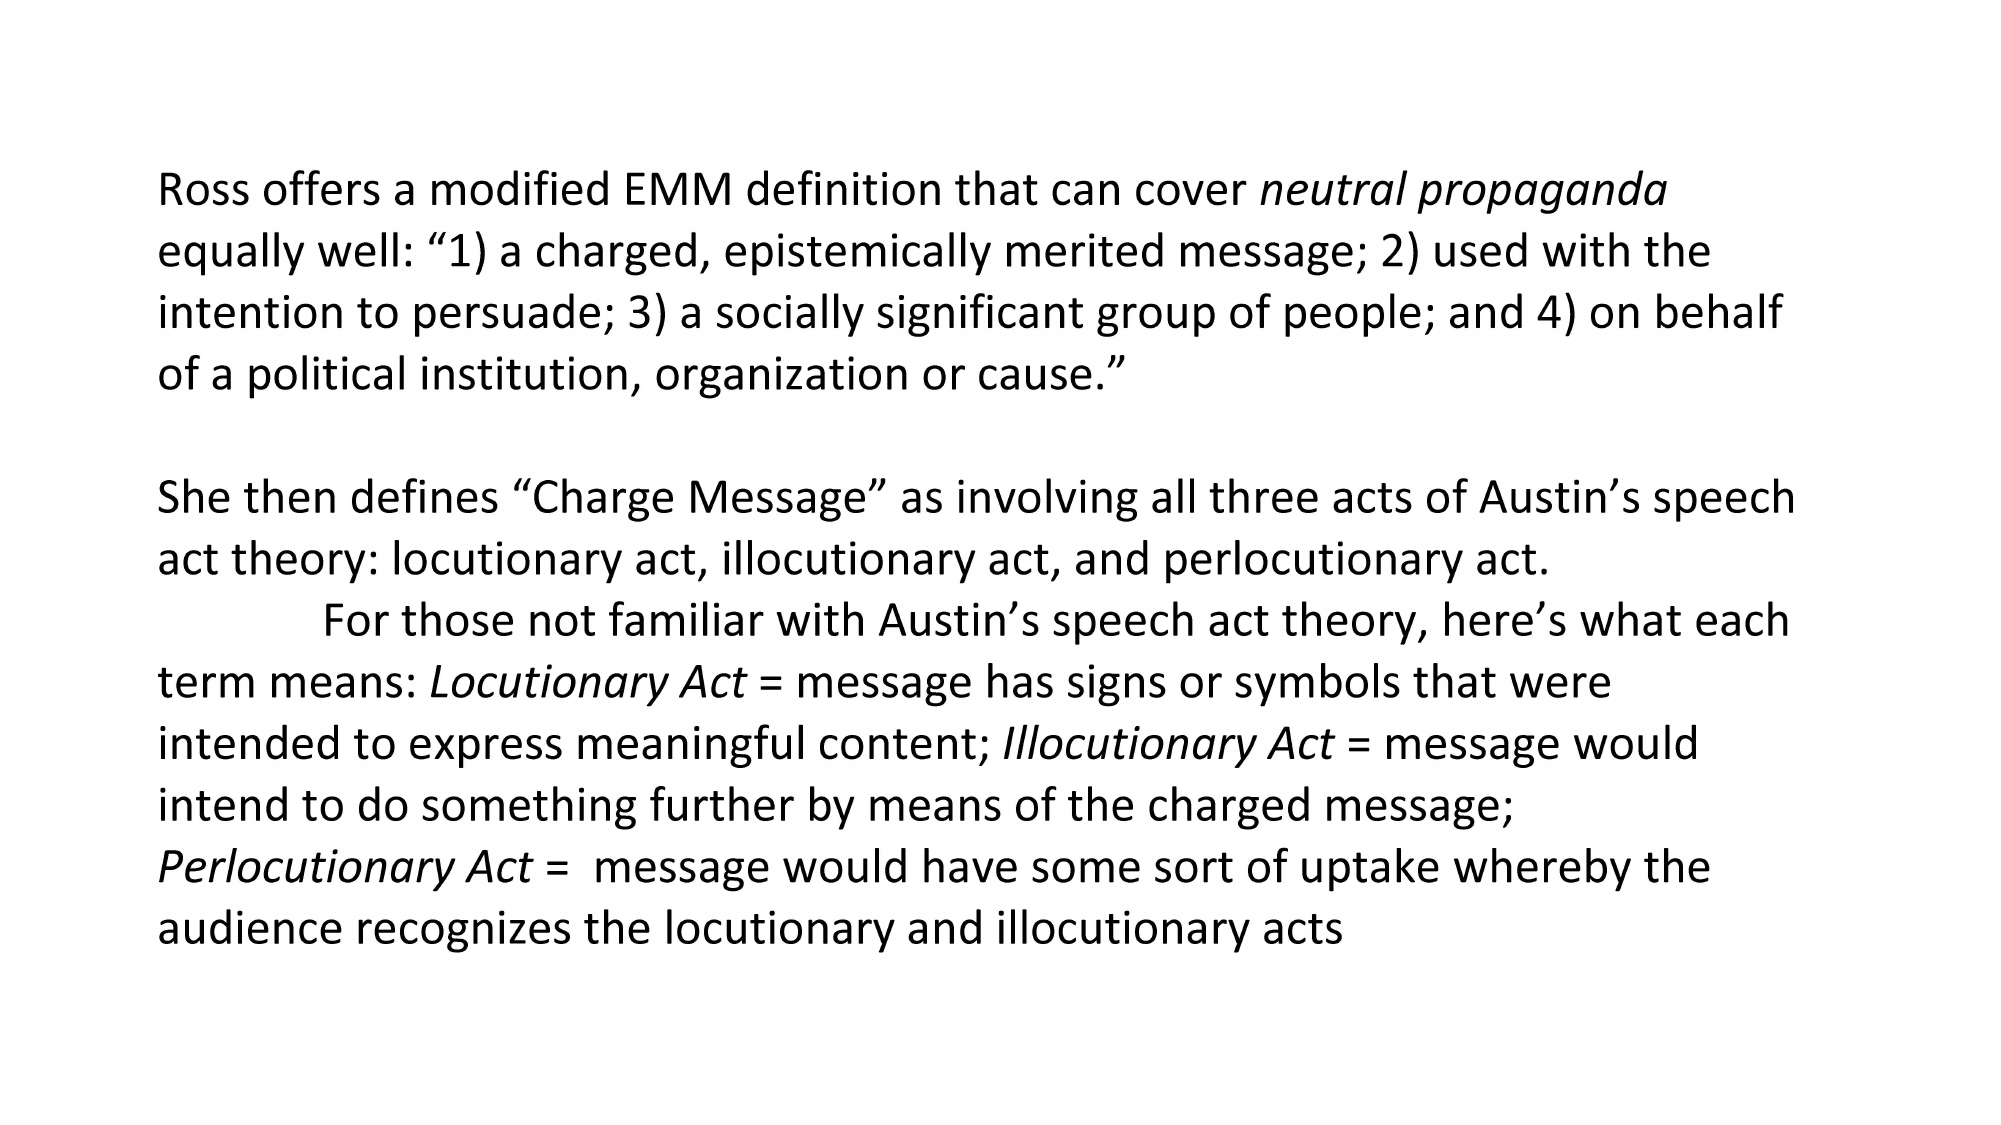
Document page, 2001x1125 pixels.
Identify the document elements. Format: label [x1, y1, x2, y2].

list [102, 92, 1898, 1033]
